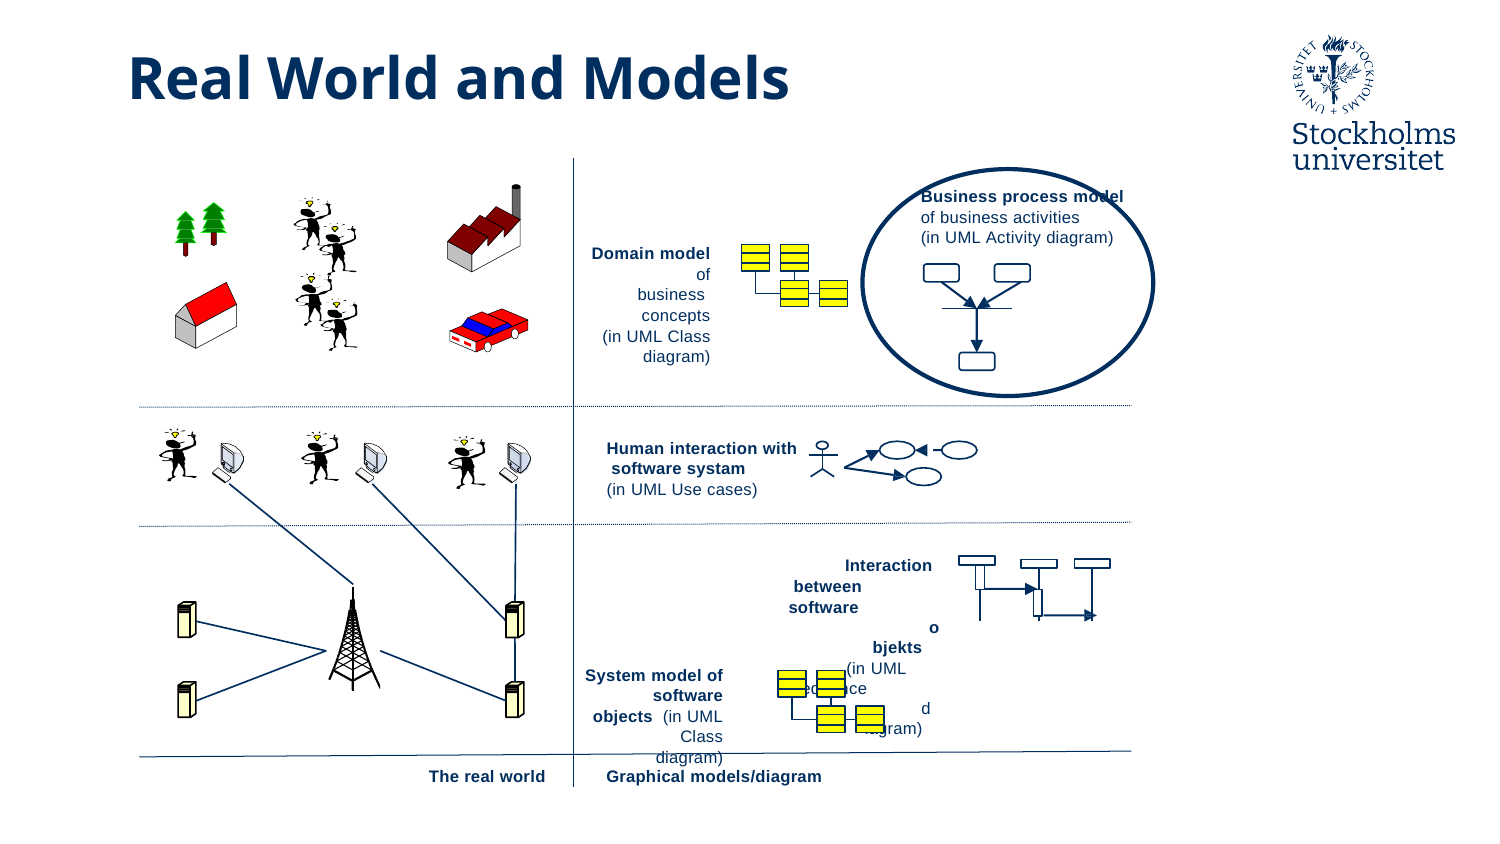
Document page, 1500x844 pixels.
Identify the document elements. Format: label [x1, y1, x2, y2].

text_box [604, 437, 799, 500]
text_box [313, 435, 321, 441]
text_box [933, 441, 978, 459]
text_box [843, 441, 942, 486]
text_box [139, 157, 1132, 787]
text_box [860, 166, 1156, 399]
text_box [293, 197, 358, 351]
text_box [959, 556, 1111, 622]
text_box [200, 202, 227, 246]
text_box [175, 211, 197, 257]
text_box [328, 587, 381, 692]
text_box [178, 602, 327, 718]
text_box [171, 432, 179, 438]
text_box [448, 439, 486, 489]
text_box [449, 308, 528, 353]
text_box [777, 554, 936, 739]
text_box [808, 441, 839, 477]
text_box [426, 765, 548, 786]
title [125, 41, 880, 183]
picture [1293, 35, 1455, 170]
text_box [159, 431, 197, 482]
text_box [301, 434, 339, 485]
text_box [460, 436, 468, 446]
text_box [741, 244, 848, 307]
text_box [175, 282, 237, 349]
text_box [588, 242, 712, 366]
text_box [447, 184, 521, 272]
